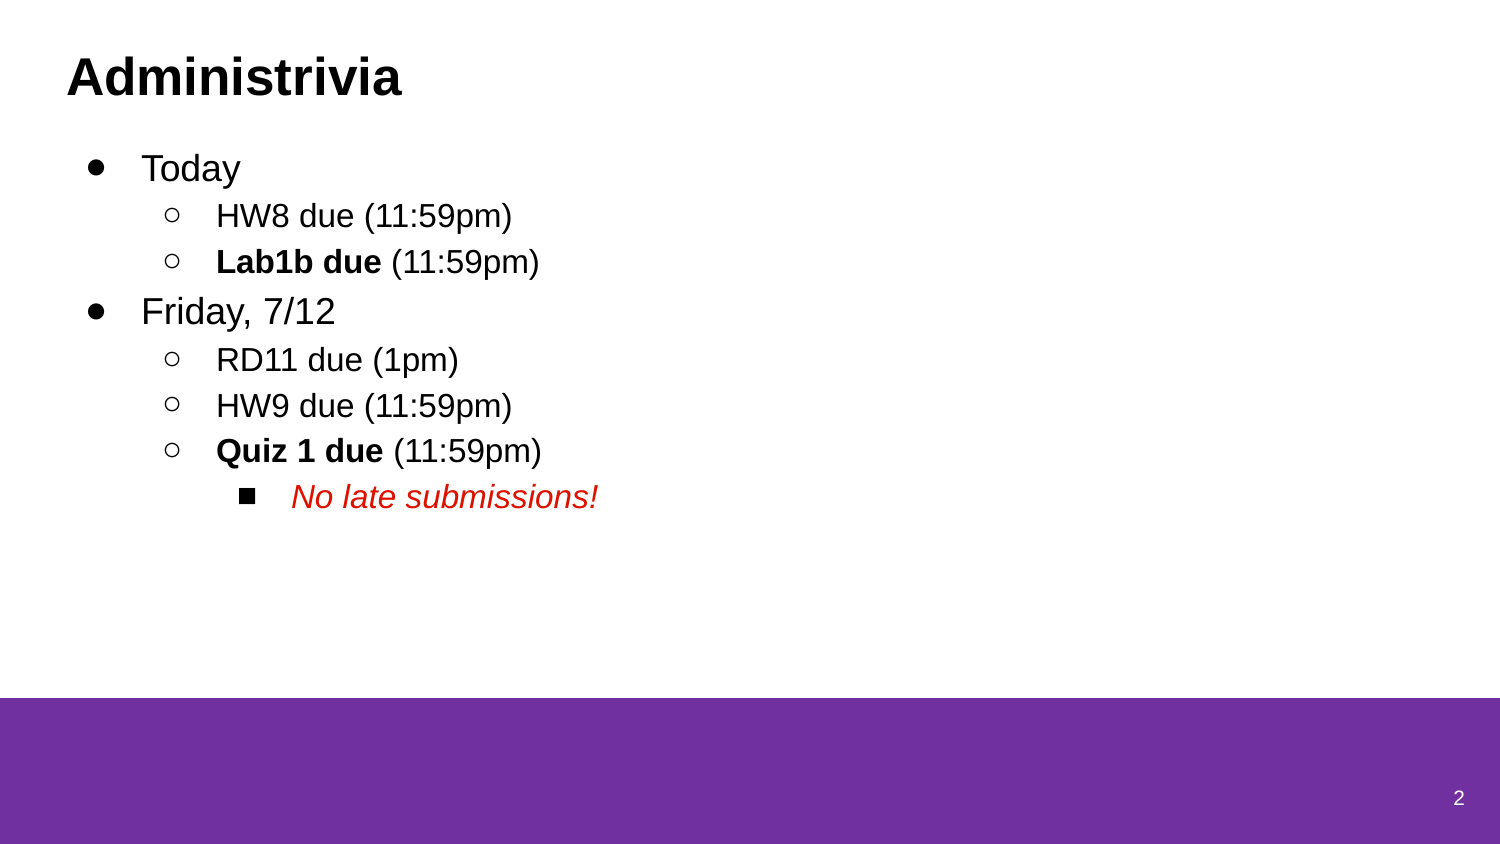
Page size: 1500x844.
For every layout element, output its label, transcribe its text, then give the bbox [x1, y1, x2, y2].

slide_number 2 [1389, 764, 1480, 830]
picture [0, 0, 1500, 698]
list Today HW8 due (11:59pm) Lab1b due (11:59pm) Friday, 7/12 RD11 due (1pm) HW9 due (11:59pm) Quiz 1 due (11:59pm) No late submissions! [51, 121, 1449, 699]
title Administrivia [51, 27, 1449, 121]
